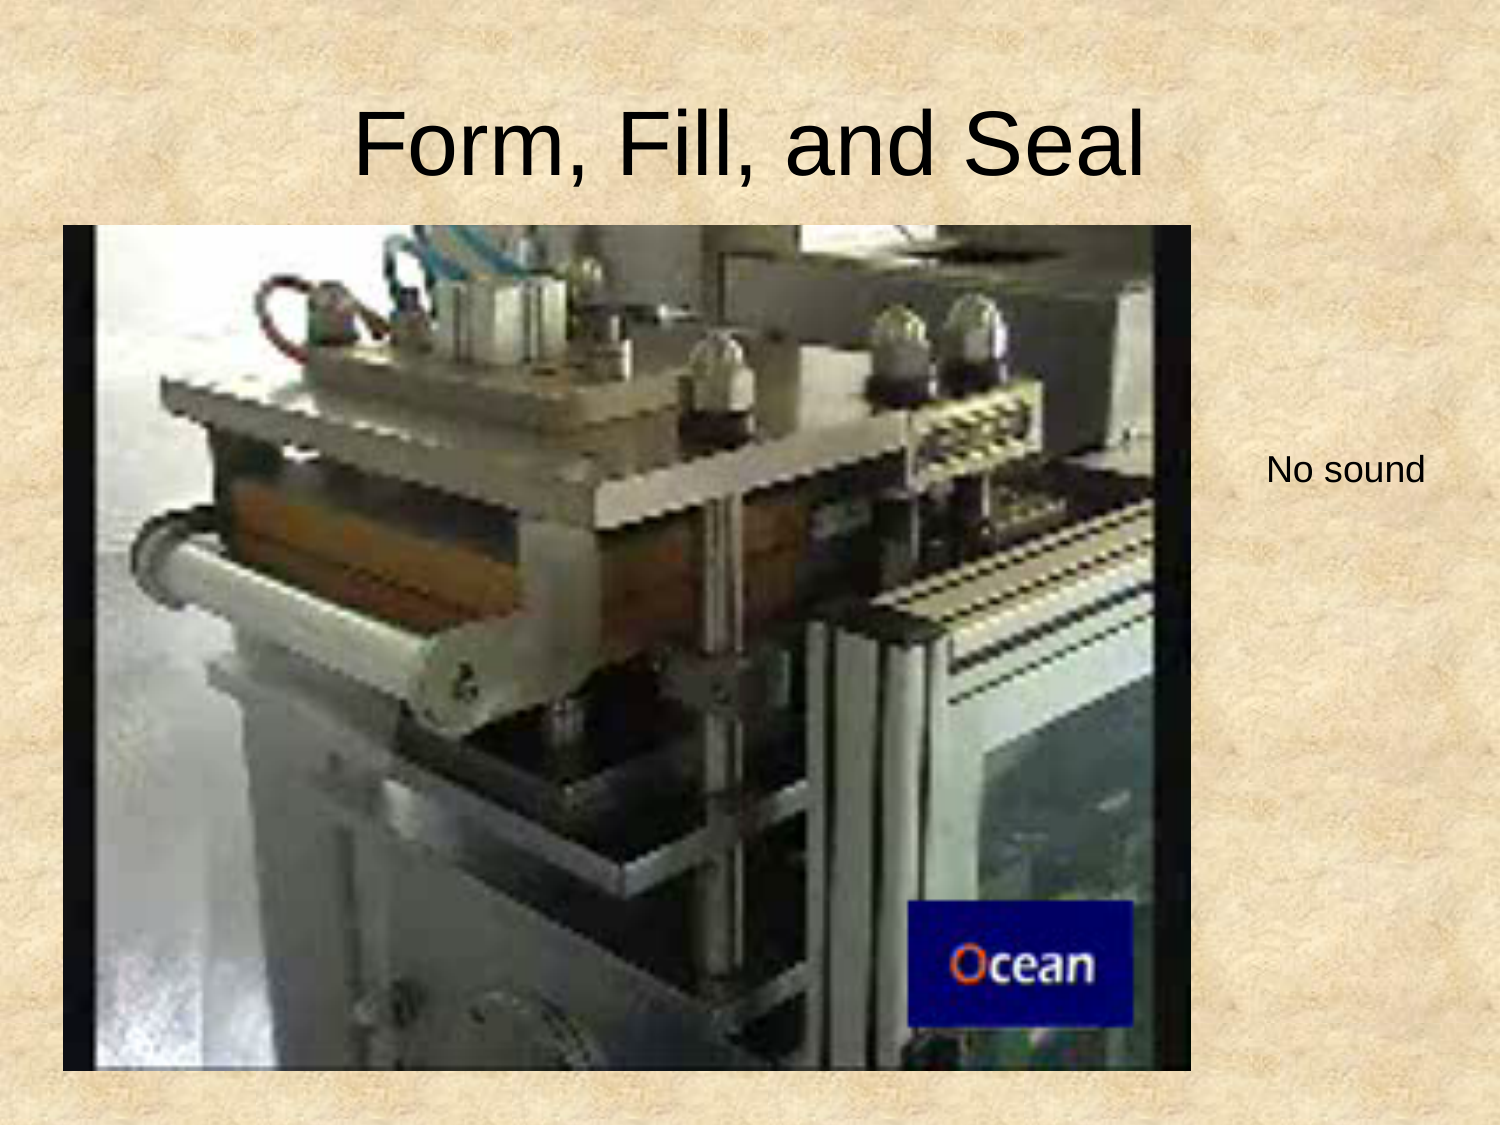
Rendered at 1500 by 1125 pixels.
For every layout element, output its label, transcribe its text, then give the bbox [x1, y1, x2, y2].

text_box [62, 224, 1192, 1072]
title Form, Fill, and Seal [74, 44, 1426, 233]
picture [0, 0, 1500, 1125]
text_box No sound [1251, 437, 1441, 498]
